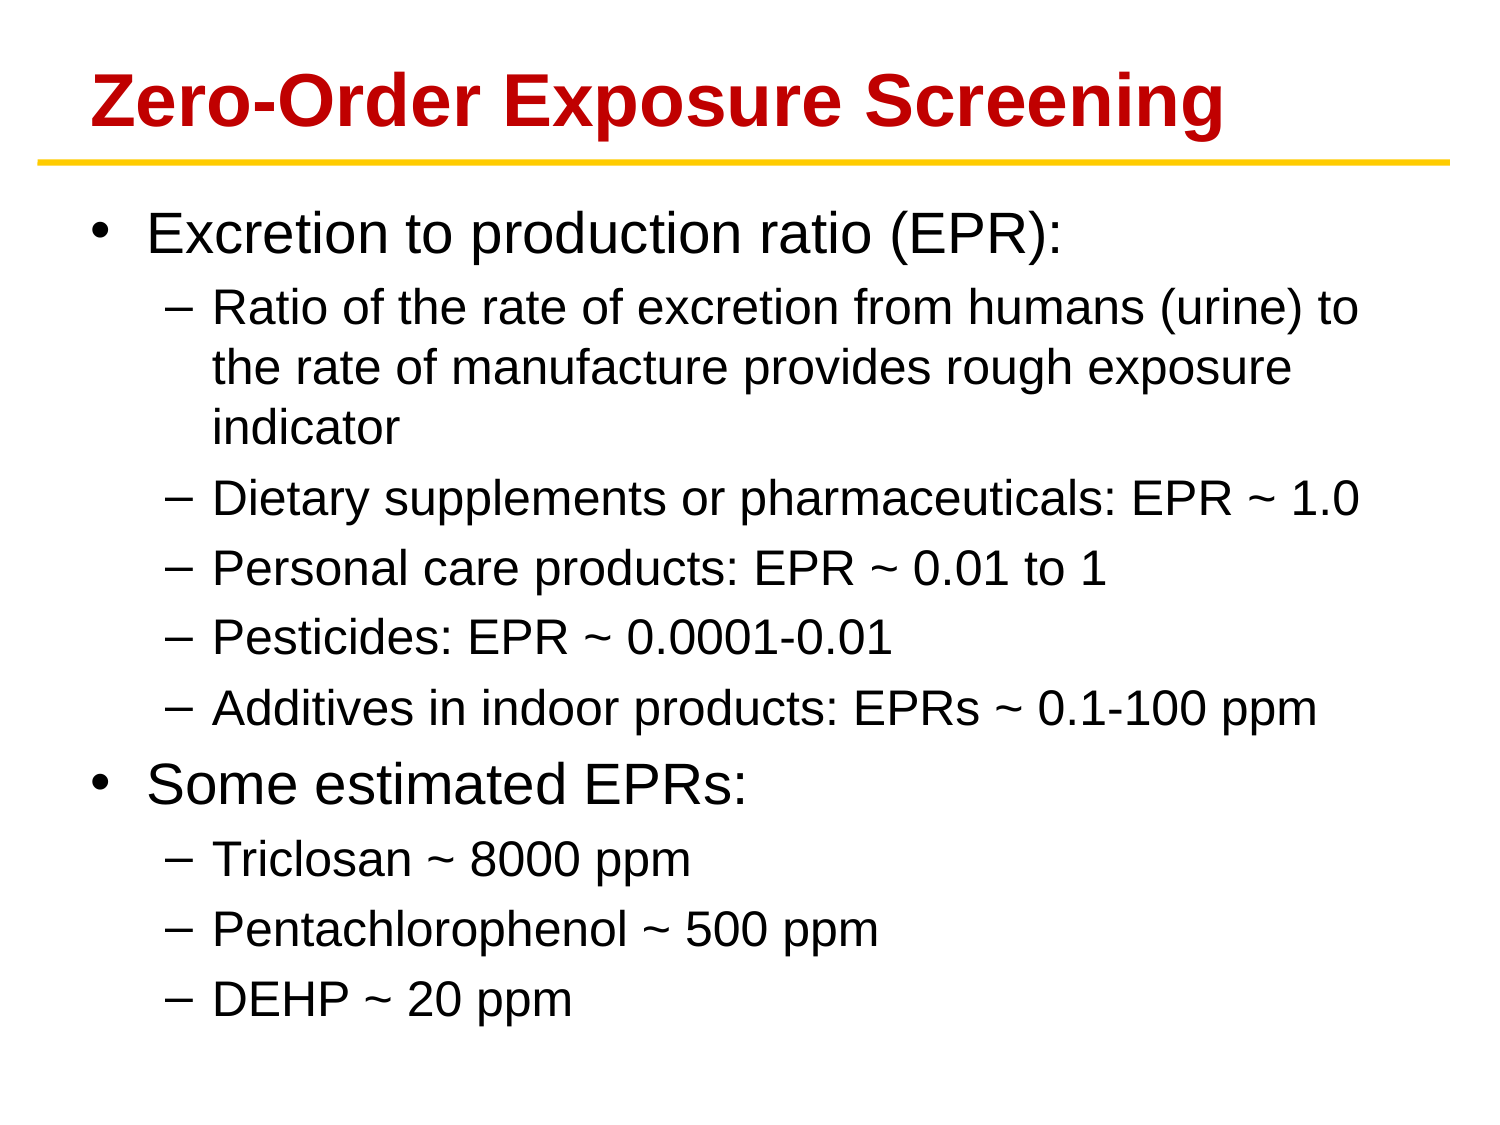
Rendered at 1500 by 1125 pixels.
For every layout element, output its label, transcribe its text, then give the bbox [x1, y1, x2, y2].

title Zero-Order Exposure Screening [74, 37, 1426, 156]
list Excretion to production ratio (EPR): Ratio of the rate of excretion from humans (urine) to the rate of manufacture provides rough exposure indicator Dietary supplements or pharmaceuticals: EPR ~ 1.0 Personal care products: EPR ~ 0.01 to 1 Pesticides: EPR ~ 0.0001-0.01 Additives in indoor products: EPRs ~ 0.1-100 ppm Some estimated EPRs: Triclosan ~ 8000 ppm Pentachlorophenol ~ 500 ppm DEHP ~ 20 ppm [74, 187, 1426, 1088]
